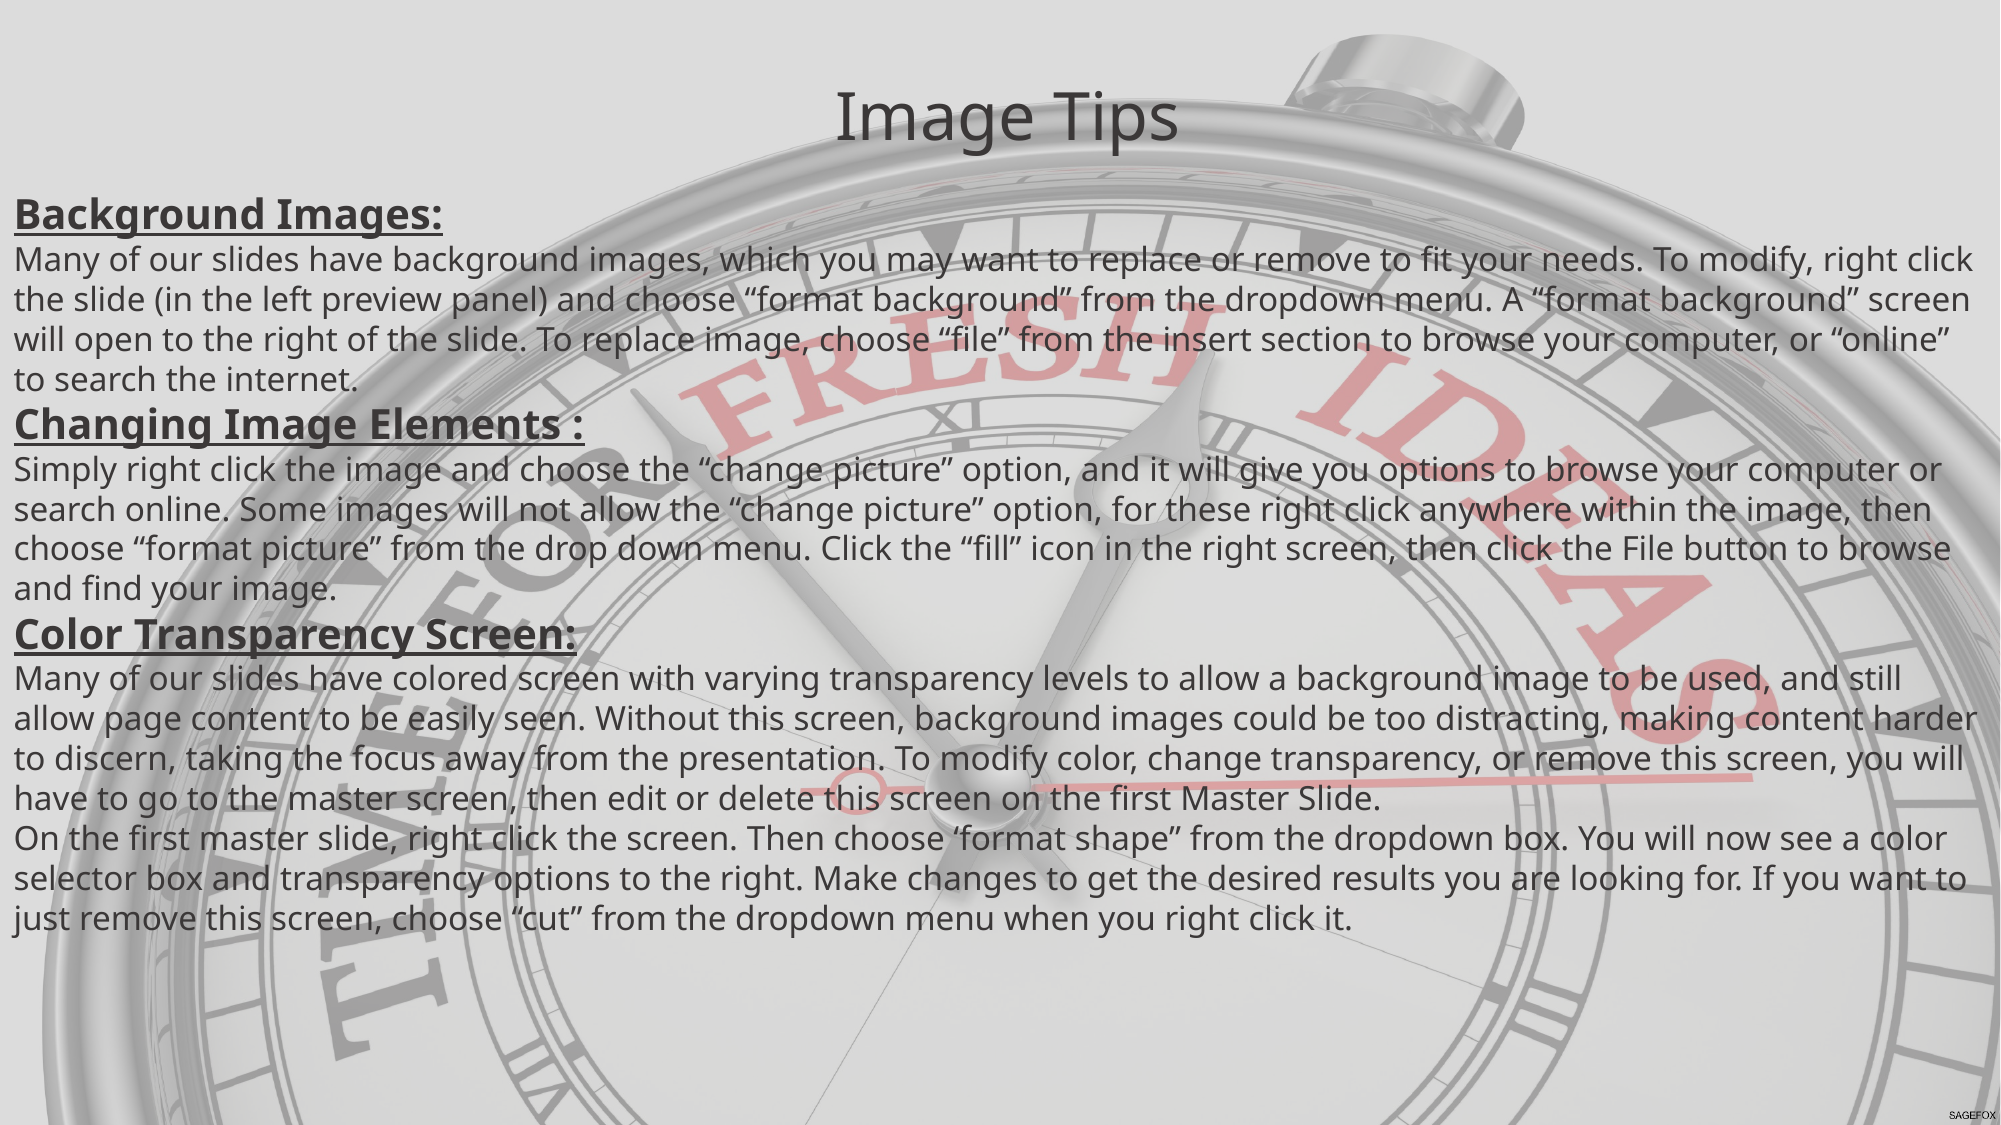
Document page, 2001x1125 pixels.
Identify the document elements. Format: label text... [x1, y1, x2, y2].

text_box Background Images: Many of our slides have background images, which you may want to replace or remove to fit your needs. To modify, right click the slide (in the left preview panel) and choose “format background” from the dropdown menu. A “format background” screen will open to the right of the slide. To replace image, choose “file” from the insert section to browse your computer, or “online” to search the internet. Changing Image Elements : Simply right click the image and choose the “change picture” option, and it will give you options to browse your computer or search online. Some images will not allow the “change picture” option, for these right click anywhere within the image, then choose “format picture” from the drop down menu. Click the “fill” icon in the right screen, then click the File button to browse and find your image. Color Transparency Screen: Many of our slides have colored screen with varying transparency levels to allow a background image to be used, and still allow page content to be easily seen. Without this screen, background images could be too distracting, making content harder to discern, taking the focus away from the presentation. To modify color, change transparency, or remove this screen, you will have to go to the master screen, then edit or delete this screen on the first Master Slide. On the first master slide, right click the screen. Then choose ‘format shape” from the dropdown box. You will now see a color selector box and transparency options to the right. Make changes to get the desired results you are looking for. If you want to just remove this screen, choose “cut” from the dropdown menu when you right click it. [0, 0, 2000, 1125]
title Image Tips [597, 59, 1420, 177]
